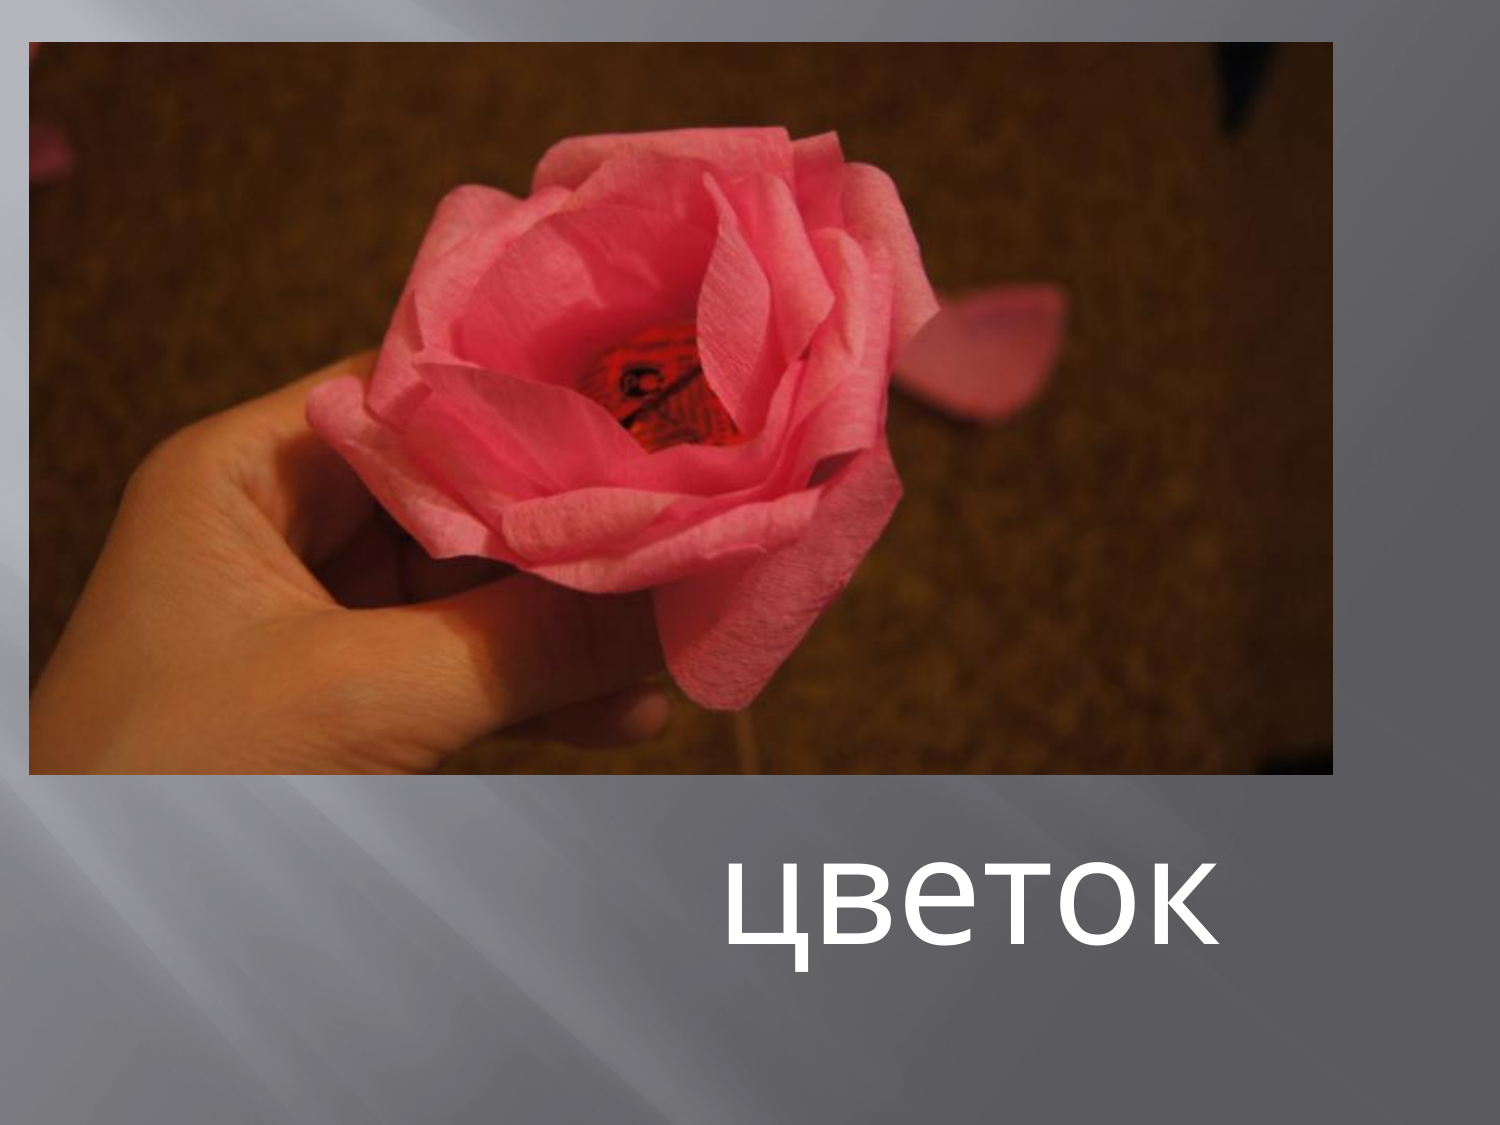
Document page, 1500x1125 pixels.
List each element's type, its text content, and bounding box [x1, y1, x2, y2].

list цветок [679, 786, 1500, 1059]
picture [29, 42, 1334, 776]
